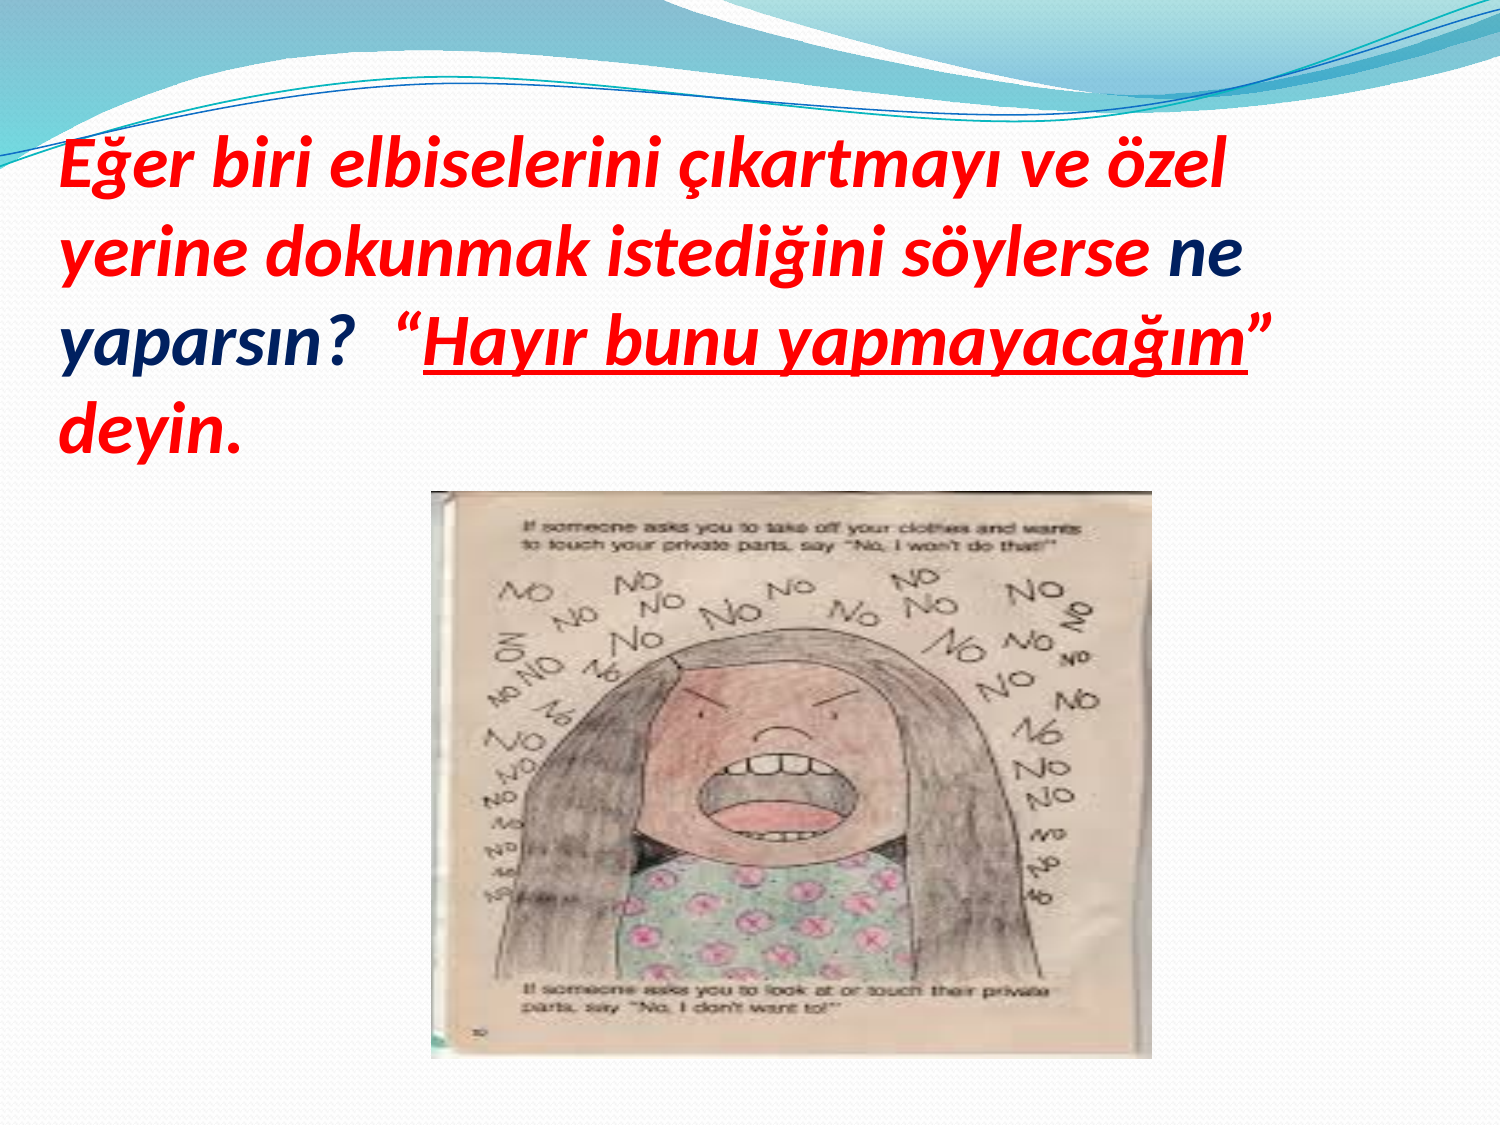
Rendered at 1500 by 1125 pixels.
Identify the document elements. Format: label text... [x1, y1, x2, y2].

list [430, 491, 1152, 1059]
title Eğer biri elbiselerini çıkartmayı ve özel yerine dokunmak istediğini söylerse ne yaparsın? “Hayır bunu yapmayacağım” deyin. [58, 101, 1425, 469]
